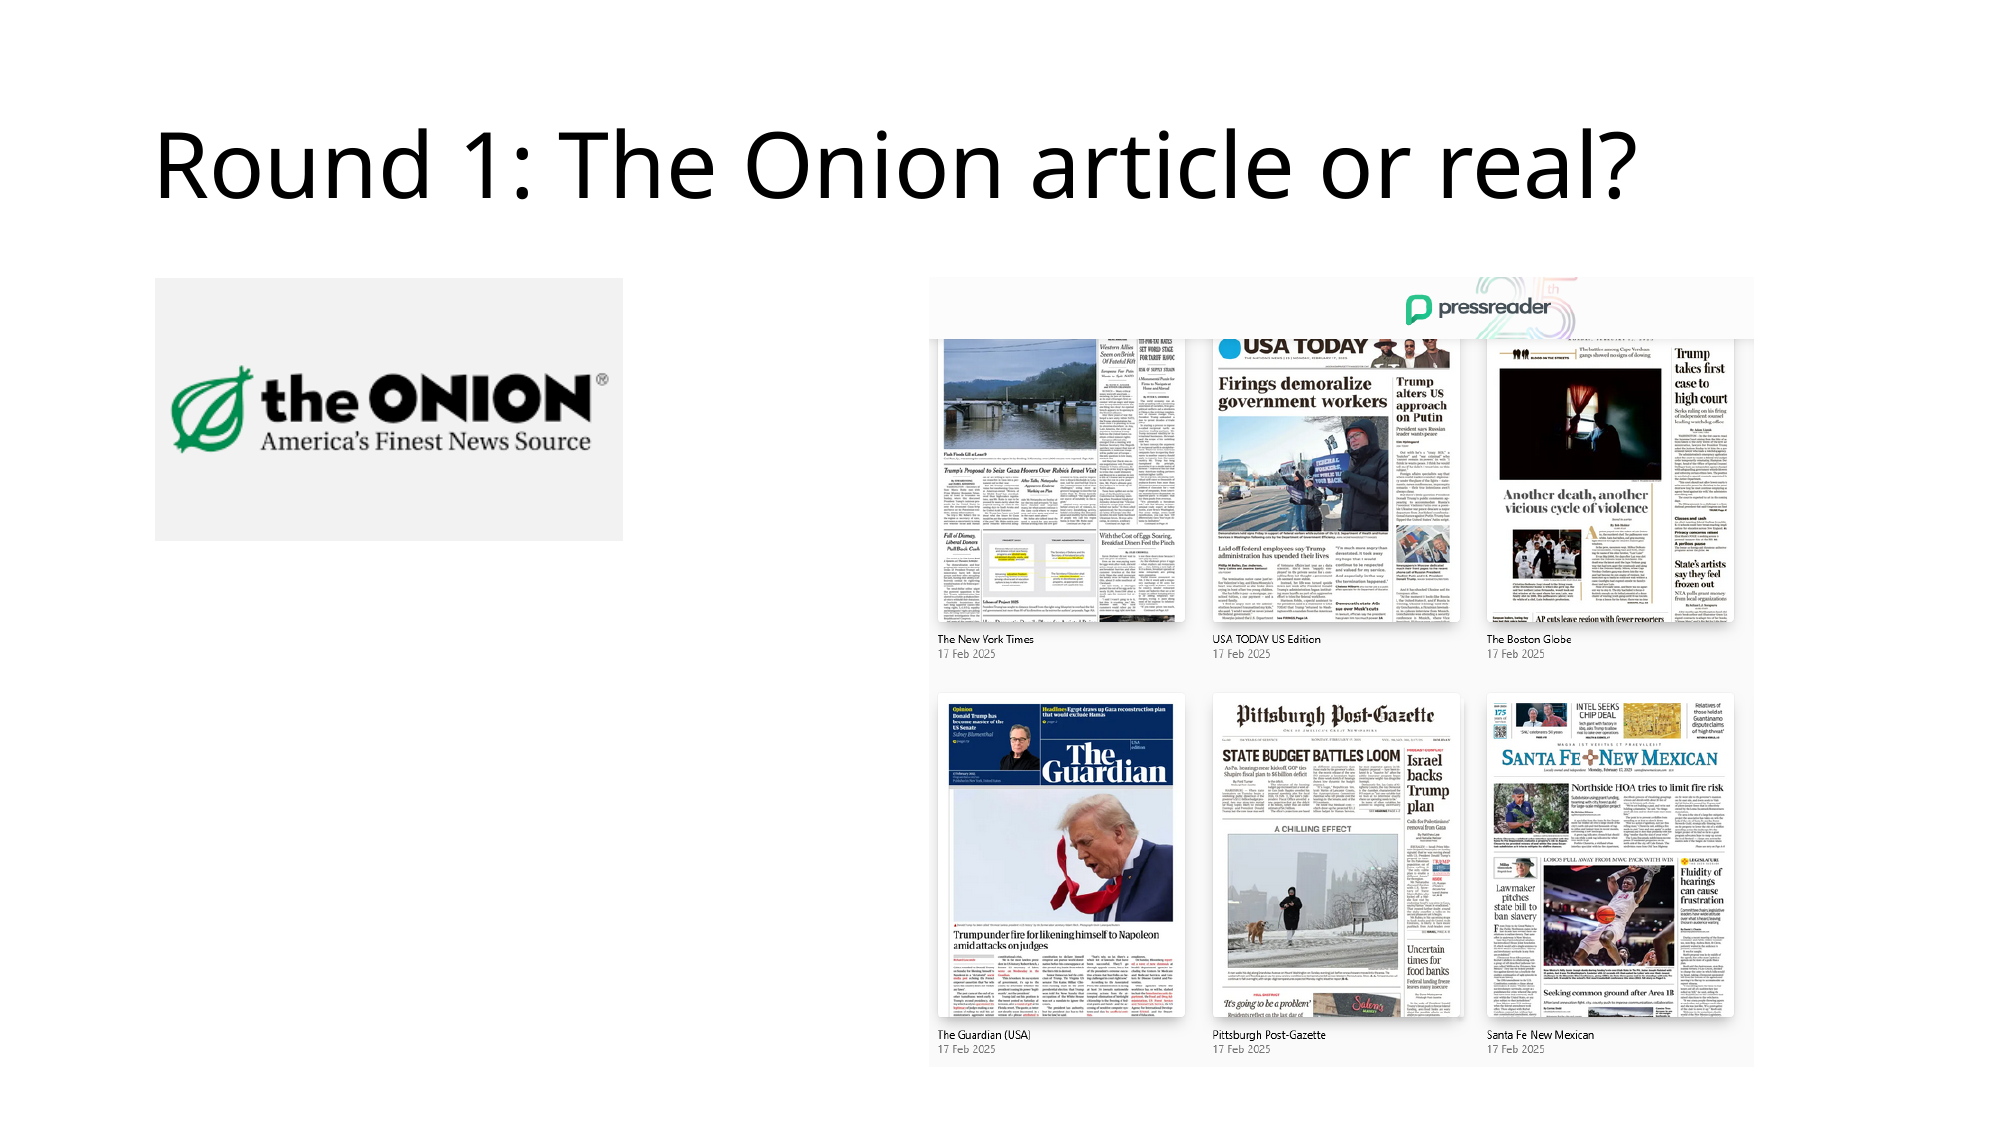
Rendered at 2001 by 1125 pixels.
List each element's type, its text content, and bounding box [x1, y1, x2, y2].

picture [929, 277, 1754, 1067]
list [155, 278, 623, 541]
title Round 1: The Onion article or real? [137, 59, 1863, 278]
